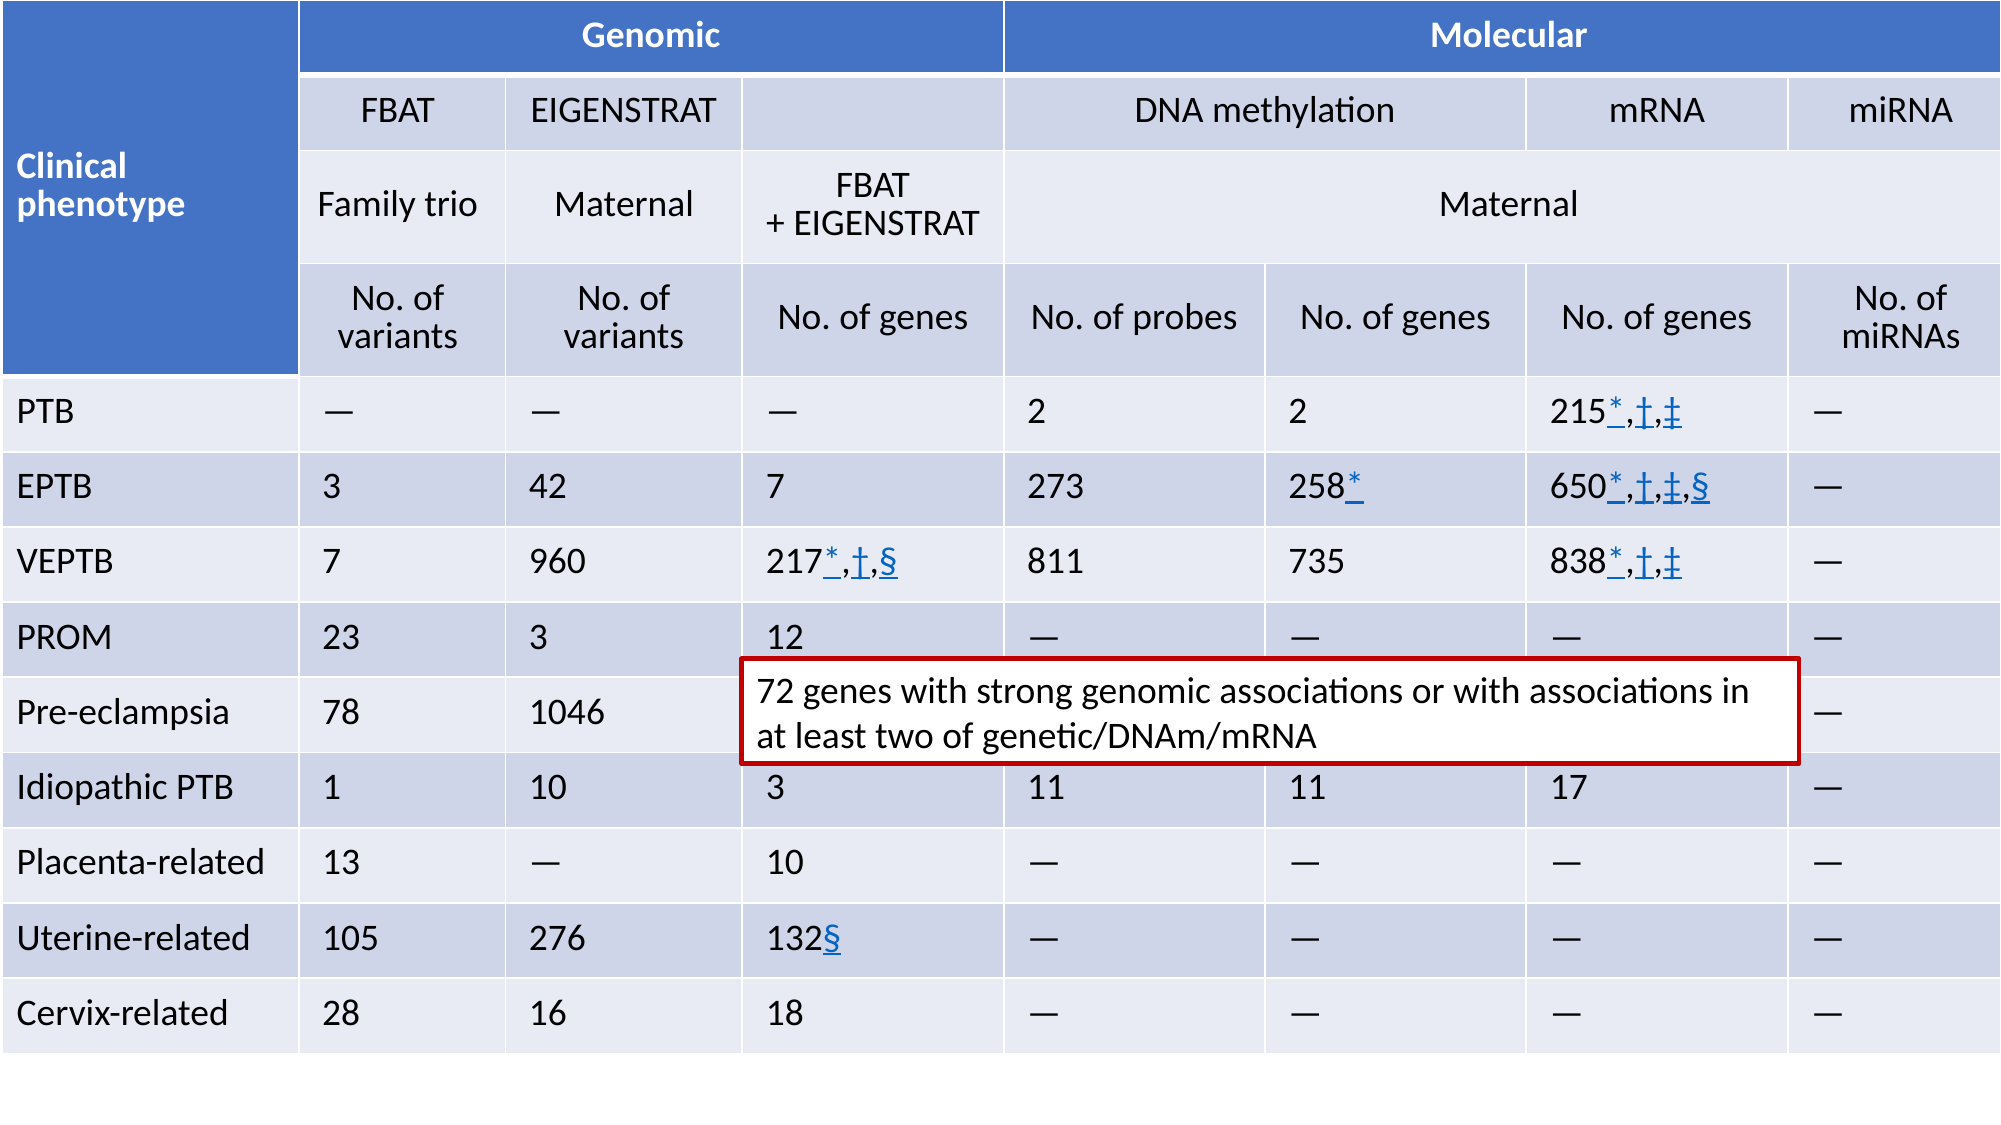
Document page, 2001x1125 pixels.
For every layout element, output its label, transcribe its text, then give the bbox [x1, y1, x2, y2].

table_cell No. of variants [506, 264, 741, 376]
table_cell Pre-eclampsia [3, 678, 298, 752]
table_cell [743, 78, 1003, 150]
table_cell 7 [300, 528, 505, 601]
table_cell 16 [506, 979, 741, 1053]
table_cell 13 [300, 829, 505, 902]
table_cell mRNA [1527, 78, 1787, 150]
table_cell 10 [506, 753, 741, 827]
table_cell 276 [506, 904, 741, 977]
table_cell 42 [506, 453, 741, 526]
table_cell 7 [743, 453, 1003, 526]
table_cell 735 [1266, 528, 1525, 601]
table_cell — [1527, 979, 1787, 1053]
table_cell 3 [300, 453, 505, 526]
table_cell — [1789, 904, 2000, 977]
table_cell — [1005, 979, 1264, 1053]
table_cell 215*,†,‡ [1527, 377, 1787, 451]
table_cell — [1005, 904, 1264, 977]
table_cell — [1527, 603, 1787, 658]
table_cell — [1789, 377, 2000, 451]
table_cell No. of miRNAs [1789, 264, 2000, 376]
table_cell No. of genes [1527, 264, 1787, 376]
table_cell — [1789, 603, 2000, 676]
table_cell No. of genes [743, 264, 1003, 376]
table_cell 132§ [743, 904, 1003, 977]
table_cell 10 [743, 829, 1003, 902]
table_cell No. of probes [1005, 264, 1264, 376]
table_cell Placenta-related [3, 829, 298, 902]
table_cell — [506, 377, 741, 451]
table_cell Cervix-related [3, 979, 298, 1053]
table_cell VEPTB [3, 528, 298, 601]
table_cell — [1527, 904, 1787, 977]
table_cell 23 [300, 603, 505, 676]
table_cell 273 [1005, 453, 1264, 526]
table_cell 838*,†,‡ [1527, 528, 1787, 601]
table_cell 3 [506, 603, 741, 676]
table_cell No. of variants [300, 264, 505, 376]
table_cell 1046 [506, 678, 741, 752]
table_header Clinical phenotype [3, 1, 298, 374]
table_cell EIGENSTRAT [506, 78, 741, 150]
table_cell — [1266, 829, 1525, 902]
table_cell — [1266, 979, 1525, 1053]
table_cell 2 [1266, 377, 1525, 451]
table_cell 18 [743, 979, 1003, 1053]
table_cell 28 [300, 979, 505, 1053]
table_cell — [506, 829, 741, 902]
table_cell 811 [1005, 528, 1264, 601]
table_cell 12 [743, 603, 1003, 658]
table_cell — [1789, 453, 2000, 526]
table_cell EPTB [3, 453, 298, 526]
table_cell 78 [300, 678, 505, 752]
text_box 72 genes with strong genomic associations or with associations in at least two of genetic/DNAm/mRNA [741, 658, 1799, 764]
table_cell 17 [1527, 764, 1787, 827]
table_cell — [1527, 829, 1787, 902]
table_cell — [1005, 603, 1264, 658]
table_cell PROM [3, 603, 298, 676]
table_cell FBAT [300, 78, 505, 150]
table_cell 11 [1266, 764, 1525, 827]
table_cell 650*,†,‡,§ [1527, 453, 1787, 526]
table_cell — [1789, 979, 2000, 1053]
table_cell 105 [300, 904, 505, 977]
table_cell — [1799, 678, 2000, 752]
table_cell Uterine-related [3, 904, 298, 977]
table_cell 1 [300, 753, 505, 827]
table_cell DNA methylation [1005, 78, 1525, 150]
table_cell 258* [1266, 453, 1525, 526]
table_cell — [300, 377, 505, 451]
table_header Molecular [1005, 1, 2000, 72]
table_cell 3 [743, 764, 1003, 827]
table_cell Family trio [300, 151, 505, 263]
table_cell PTB [3, 379, 298, 451]
table_cell — [1266, 603, 1525, 658]
table_cell — [743, 377, 1003, 451]
table_cell 217*,†,§ [743, 528, 1003, 601]
table_cell Idiopathic PTB [3, 753, 298, 827]
table_cell FBAT + EIGENSTRAT [743, 151, 1003, 263]
table_cell — [1266, 904, 1525, 977]
table_cell — [1005, 829, 1264, 902]
table_cell 960 [506, 528, 741, 601]
table_cell 11 [1005, 764, 1264, 827]
table_cell — [1789, 753, 2000, 827]
table_cell Maternal [506, 151, 741, 263]
table_cell 2 [1005, 377, 1264, 451]
table_cell Maternal [1005, 151, 2000, 263]
table_cell miRNA [1789, 78, 2000, 150]
table_cell — [1789, 528, 2000, 601]
table_header Genomic [300, 1, 1003, 72]
table_cell No. of genes [1266, 264, 1525, 376]
table_cell — [1789, 829, 2000, 902]
